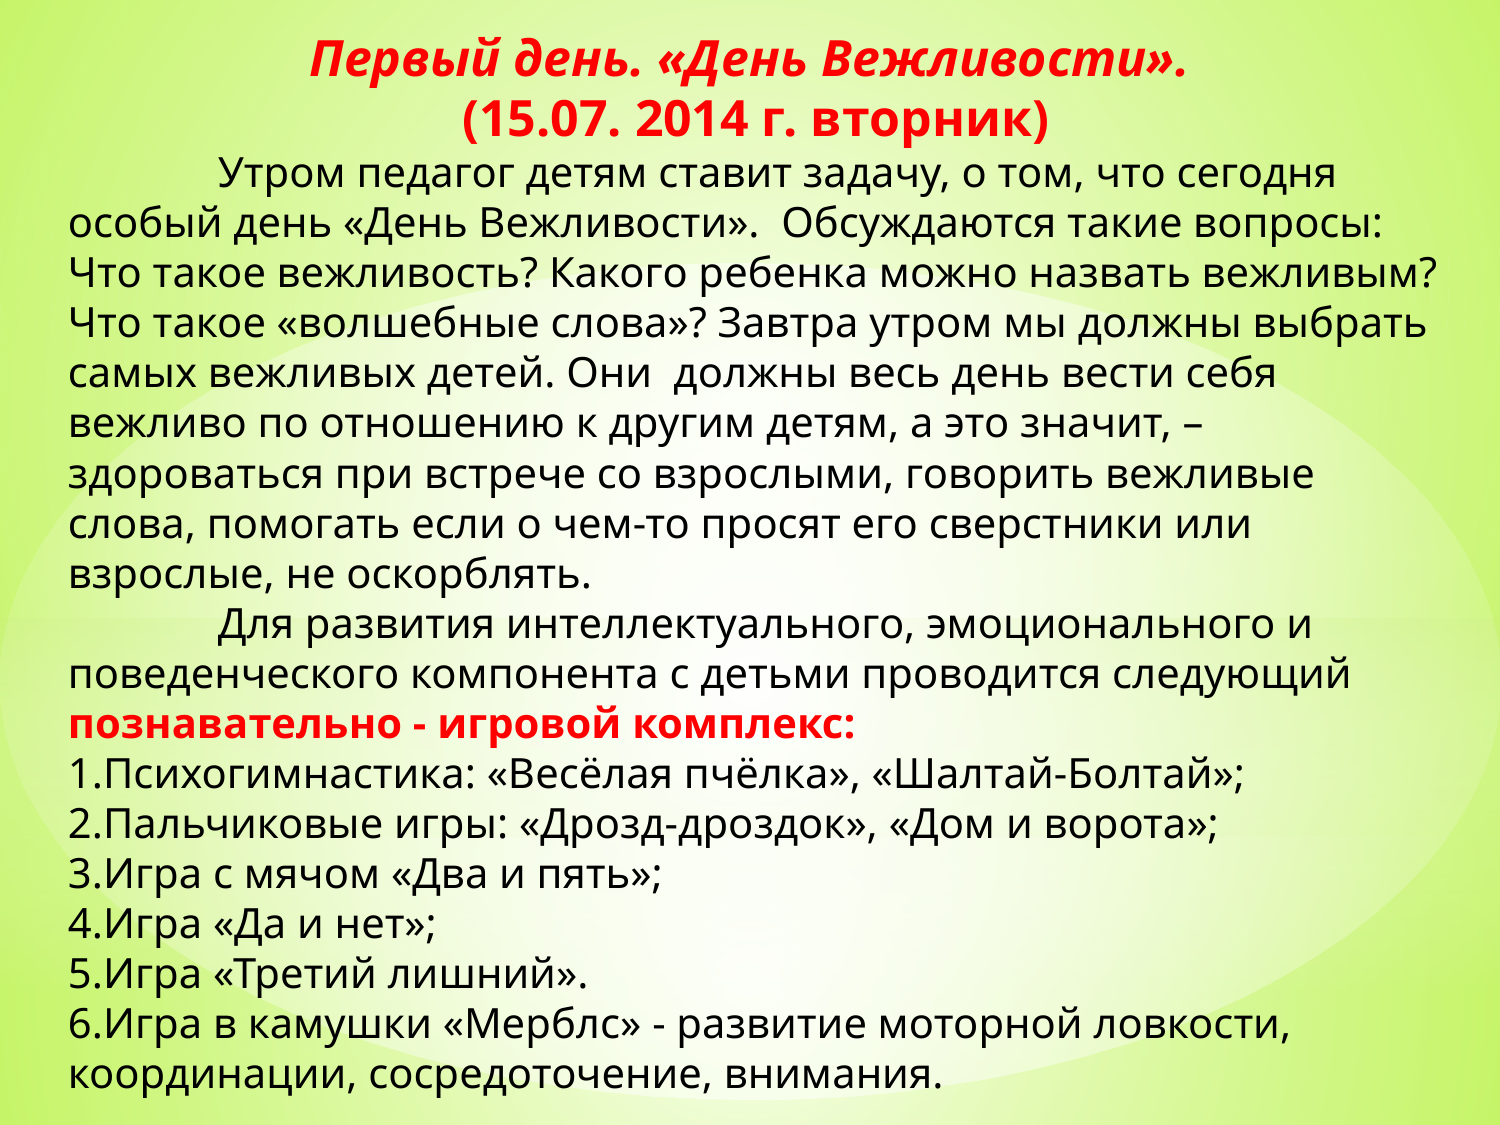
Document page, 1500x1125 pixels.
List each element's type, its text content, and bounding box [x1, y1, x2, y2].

text_box Первый день. «День Вежливости». (15.07. 2014 г. вторник) Утром педагог детям ставит задачу, о том, что сегодня особый день «День Вежливости». Обсуждаются такие вопросы: Что такое вежливость? Какого ребенка можно назвать вежливым? Что такое «волшебные слова»? Завтра утром мы должны выбрать самых вежливых детей. Они должны весь день вести себя вежливо по отношению к другим детям, а это значит, – здороваться при встрече со взрослыми, говорить вежливые слова, помогать если о чем-то просят его сверстники или взрослые, не оскорблять. Для развития интеллектуального, эмоционального и поведенческого компонента с детьми проводится следующий познавательно - игровой комплекс: 1.Психогимнастика: «Весёлая пчёлка», «Шалтай-Болтай»; 2.Пальчиковые игры: «Дрозд-дроздок», «Дом и ворота»; 3.Игра с мячом «Два и пять»; 4.Игра «Да и нет»; 5.Игра «Третий лишний». 6.Игра в камушки «Мерблс» - развитие моторной ловкости, координации, сосредоточение, внимания. [53, 18, 1459, 1125]
